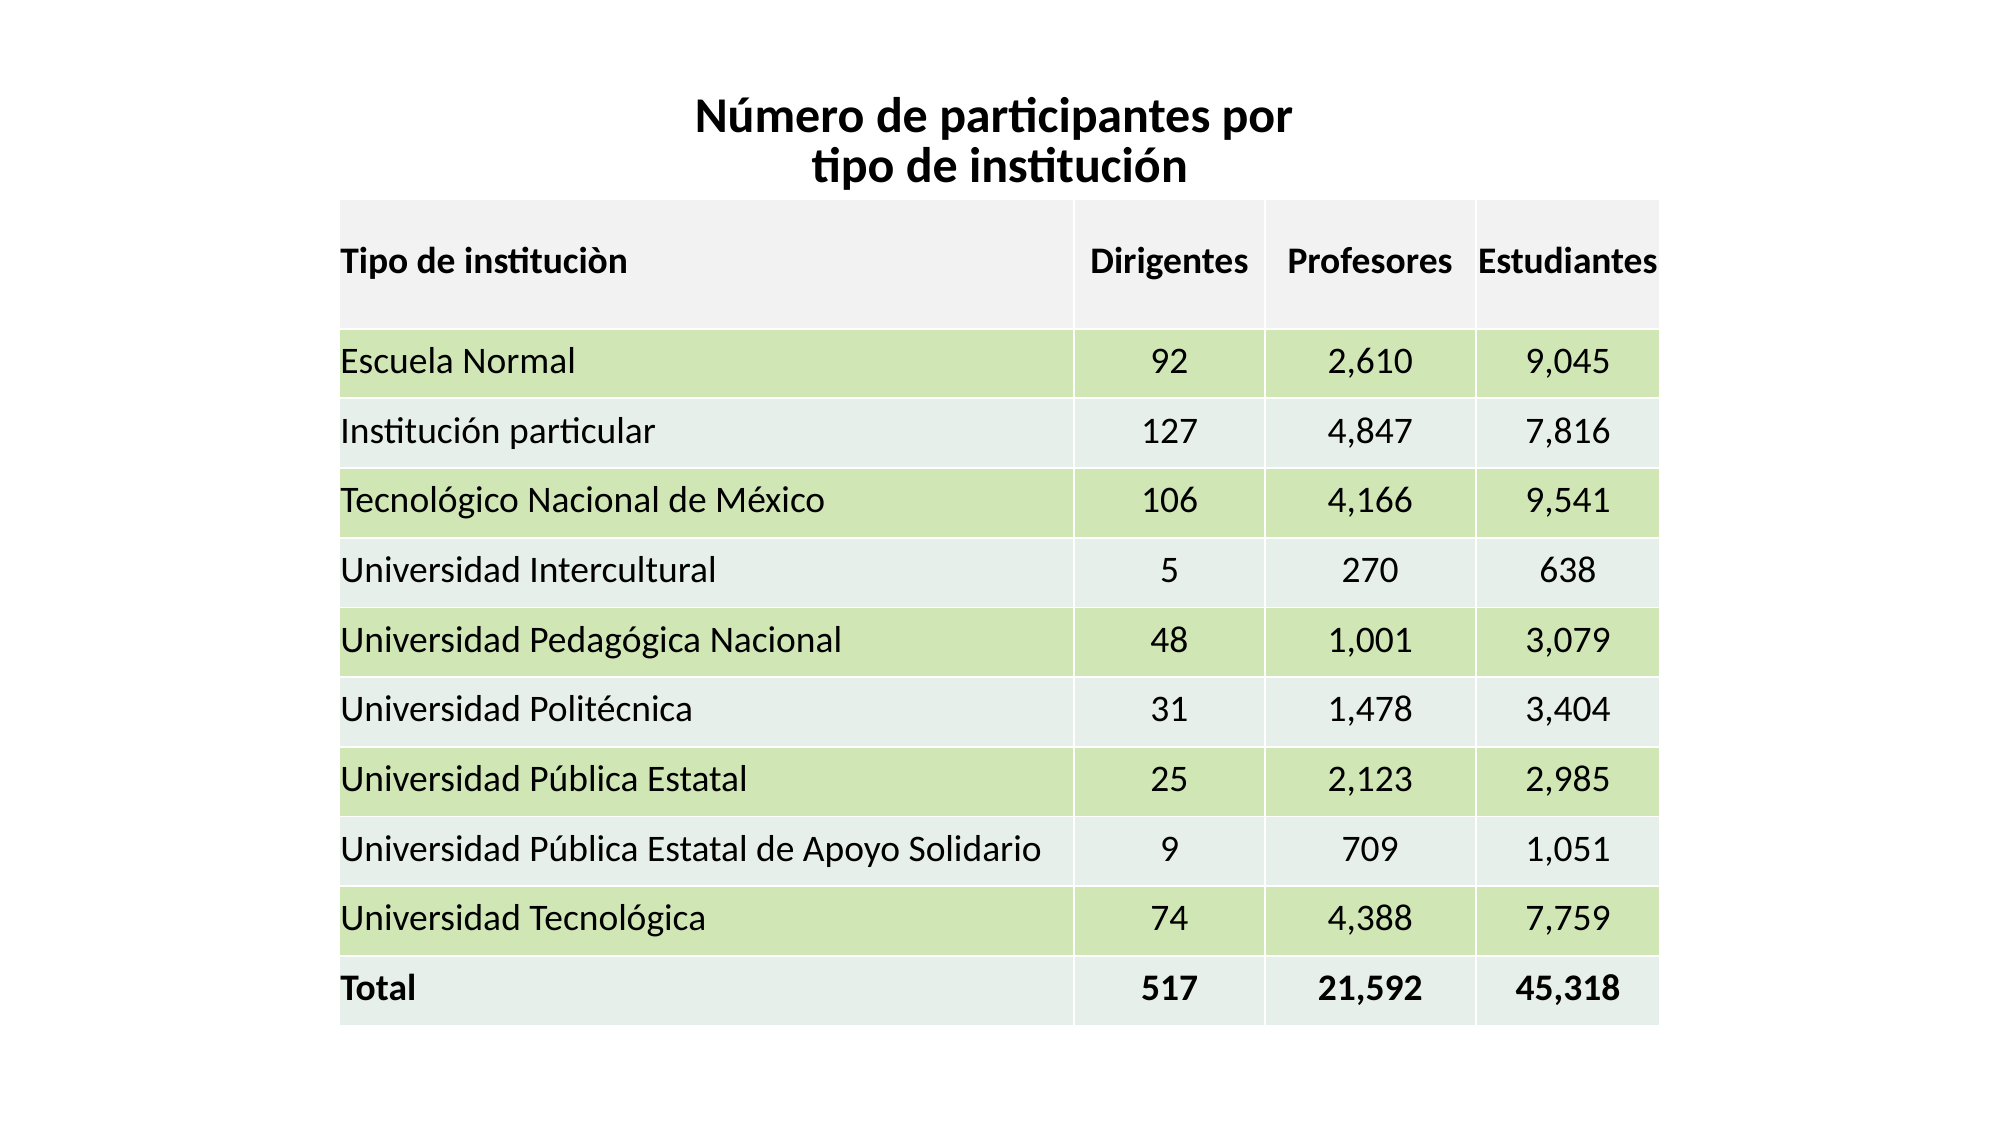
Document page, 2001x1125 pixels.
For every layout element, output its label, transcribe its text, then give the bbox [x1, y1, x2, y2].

table_cell 1,478 [1266, 678, 1475, 746]
table_cell Profesores [1266, 200, 1475, 328]
table_cell Tecnológico Nacional de México [340, 469, 1073, 537]
table_cell 9,045 [1477, 330, 1659, 397]
table_cell 1,001 [1266, 608, 1475, 676]
table_cell Estudiantes [1477, 200, 1659, 328]
table_cell 4,847 [1266, 399, 1475, 467]
table_cell 9,541 [1477, 469, 1659, 537]
table_cell Dirigentes [1075, 200, 1264, 328]
table_cell 1,051 [1477, 817, 1659, 885]
table_cell 270 [1266, 539, 1475, 607]
table_cell Tipo de instituciòn [340, 200, 1073, 328]
table_cell Universidad Pedagógica Nacional [340, 608, 1073, 676]
table_cell Universidad Intercultural [340, 539, 1073, 607]
table_cell Universidad Tecnológica [340, 887, 1073, 955]
table_cell 5 [1075, 539, 1264, 607]
table_cell Universidad Politécnica [340, 678, 1073, 746]
table_cell 638 [1477, 539, 1659, 607]
table_cell Universidad Pública Estatal [340, 748, 1073, 816]
table_cell 25 [1075, 748, 1264, 816]
table_cell 9 [1075, 817, 1264, 885]
table_cell 21,592 [1266, 957, 1475, 1025]
table_cell 2,123 [1266, 748, 1475, 816]
table_cell 92 [1075, 330, 1264, 397]
table_cell 45,318 [1477, 957, 1659, 1025]
table_cell 106 [1075, 469, 1264, 537]
table_header Número de participantes por tipo de institución [340, 90, 1659, 199]
table_cell Total [340, 957, 1073, 1025]
table_cell 517 [1075, 957, 1264, 1025]
table_cell 2,985 [1477, 748, 1659, 816]
table_cell 3,404 [1477, 678, 1659, 746]
table_cell Institución particular [340, 399, 1073, 467]
table_cell 7,816 [1477, 399, 1659, 467]
table_cell 4,388 [1266, 887, 1475, 955]
table_cell 74 [1075, 887, 1264, 955]
table_cell 3,079 [1477, 608, 1659, 676]
table_cell Universidad Pública Estatal de Apoyo Solidario [340, 817, 1073, 885]
table_cell 4,166 [1266, 469, 1475, 537]
table_cell 7,759 [1477, 887, 1659, 955]
table_cell 709 [1266, 817, 1475, 885]
table_cell 2,610 [1266, 330, 1475, 397]
table_cell 48 [1075, 608, 1264, 676]
table_cell 127 [1075, 399, 1264, 467]
table_cell 31 [1075, 678, 1264, 746]
table_cell Escuela Normal [340, 330, 1073, 397]
